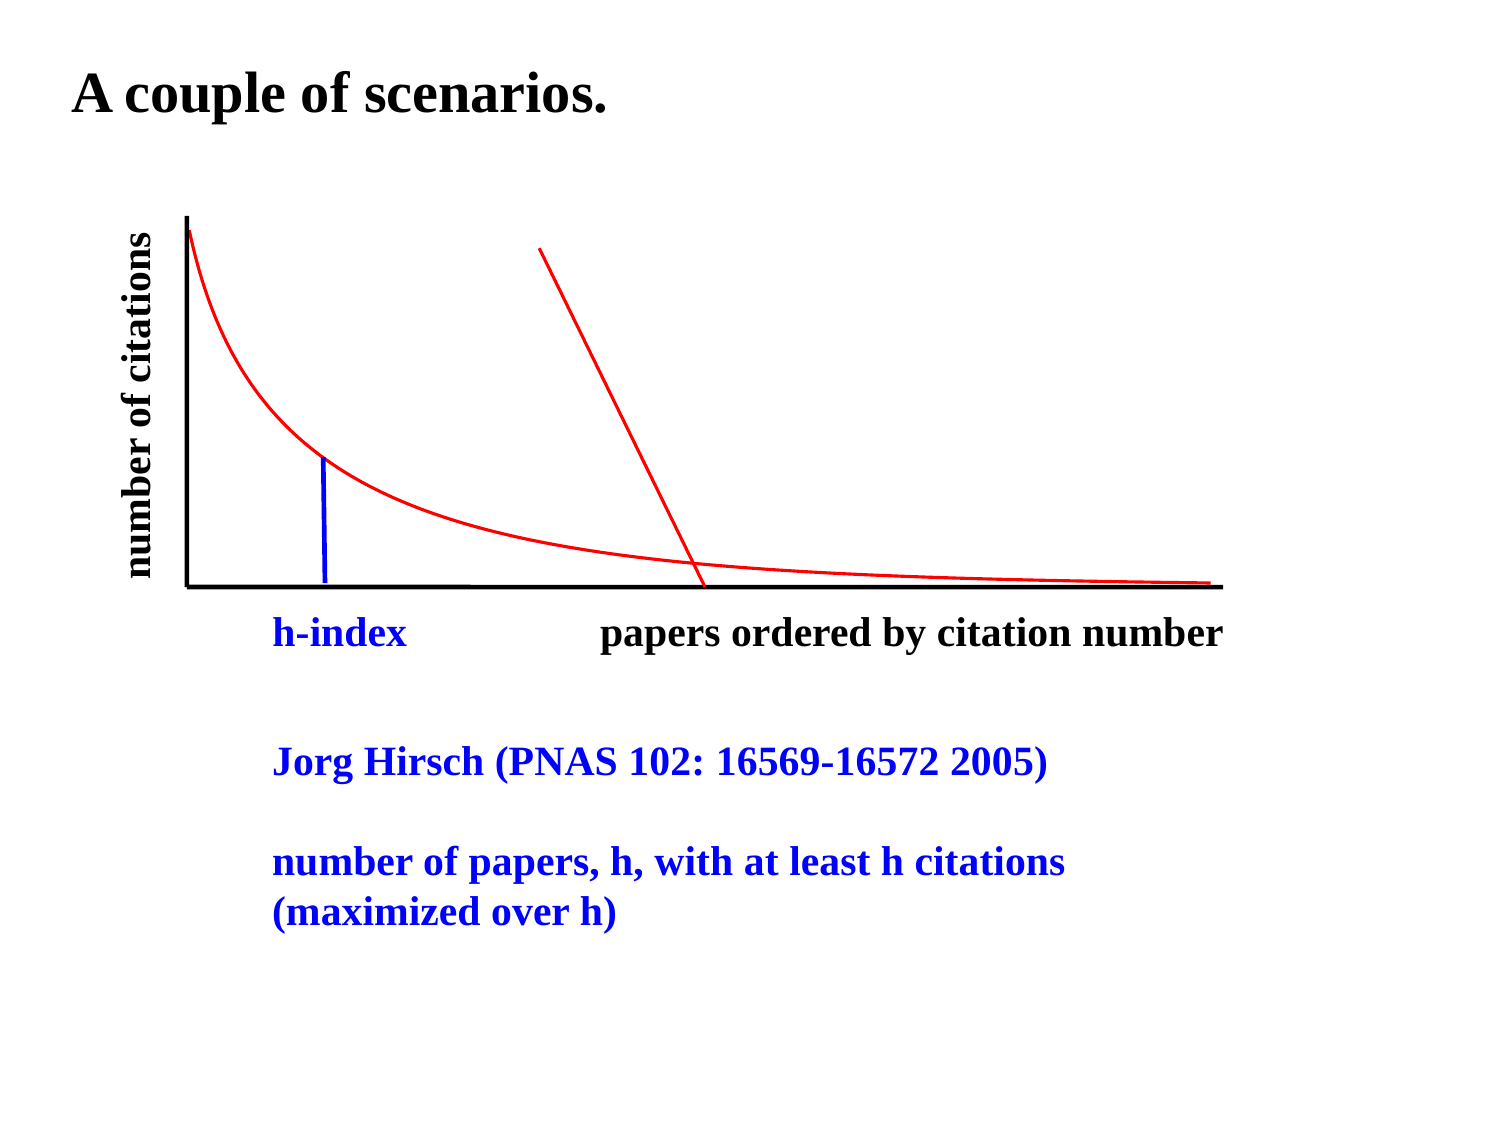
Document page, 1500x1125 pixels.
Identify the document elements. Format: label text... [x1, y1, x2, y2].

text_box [186, 215, 1224, 588]
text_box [322, 456, 326, 584]
text_box A couple of scenarios. [56, 46, 624, 132]
text_box papers ordered by citation number [585, 597, 1239, 663]
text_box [186, 247, 540, 588]
text_box h-index [257, 597, 423, 663]
text_box Jorg Hirsch (PNAS 102: 16569-16572 2005) number of papers, h, with at least h citations (maximized over h) [257, 726, 1236, 942]
text_box number of citations [100, 217, 166, 595]
